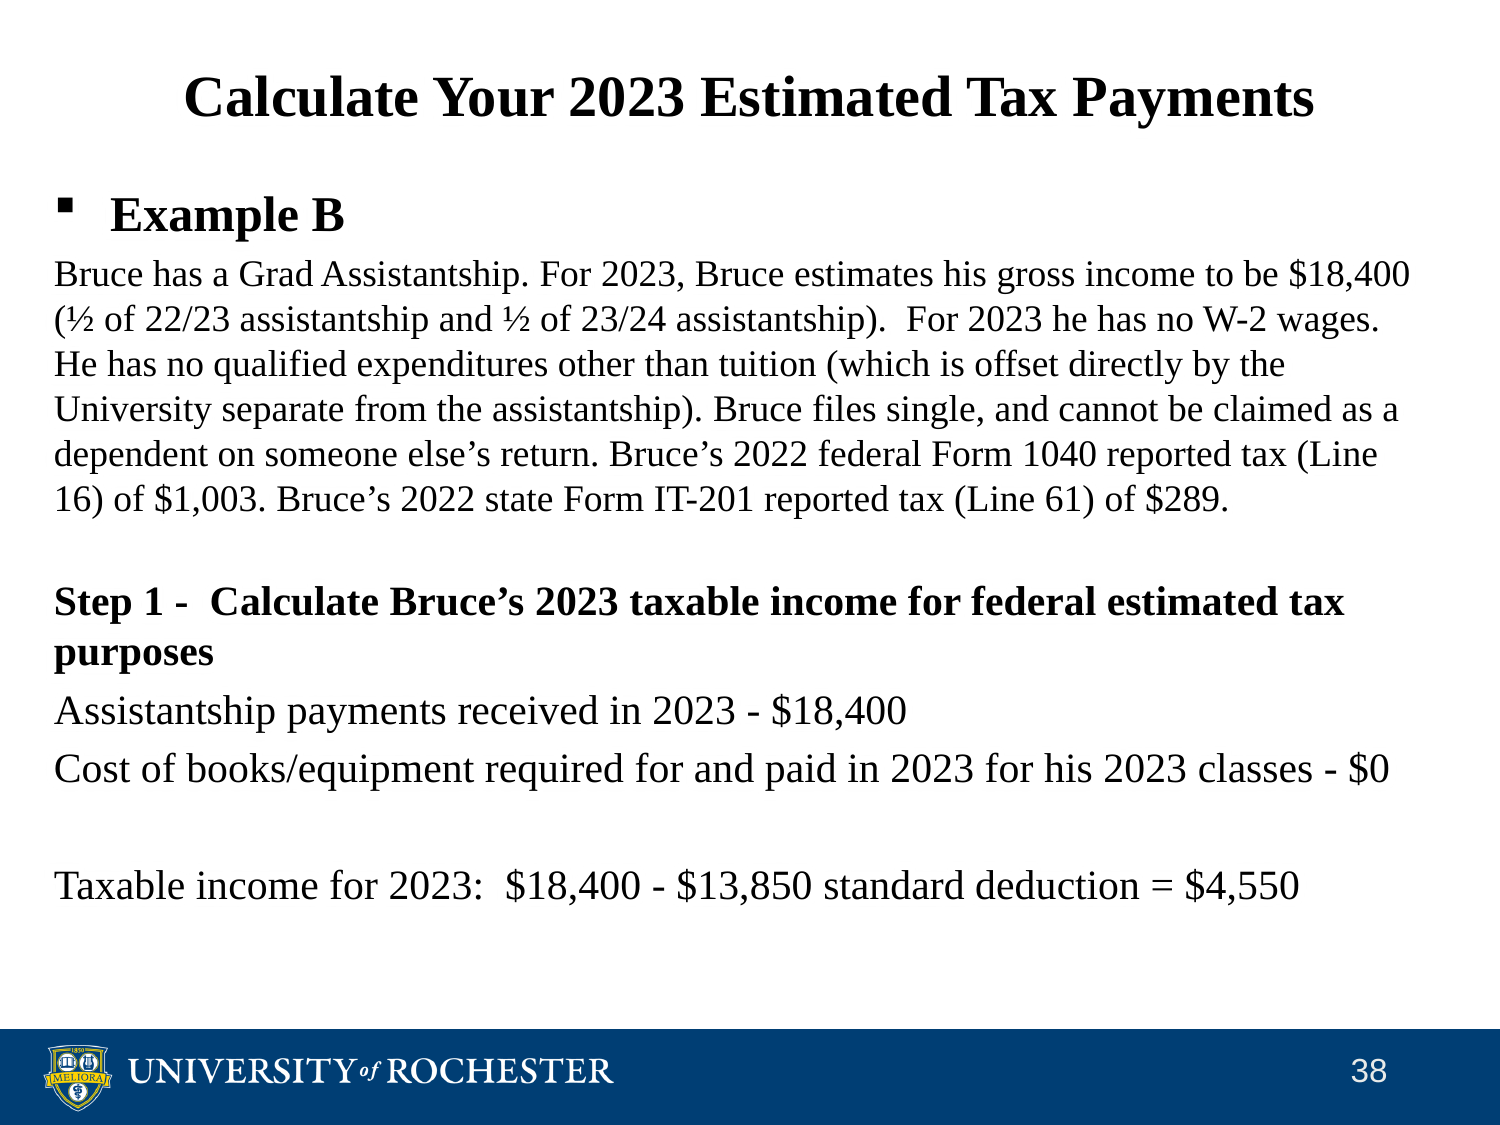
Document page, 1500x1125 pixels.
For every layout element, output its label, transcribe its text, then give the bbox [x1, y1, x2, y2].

title Calculate Your 2023 Estimated Tax Payments [112, 44, 1388, 143]
list Example B Bruce has a Grad Assistantship. For 2023, Bruce estimates his gross income to be $18,400 (½ of 22/23 assistantship and ½ of 23/24 assistantship). For 2023 he has no W-2 wages. He has no qualified expenditures other than tuition (which is offset directly by the University separate from the assistantship). Bruce files single, and cannot be claimed as a dependent on someone else’s return. Bruce’s 2022 federal Form 1040 reported tax (Line 16) of $1,003. Bruce’s 2022 state Form IT-201 reported tax (Line 61) of $289. Step 1 - Calculate Bruce’s 2023 taxable income for federal estimated tax purposes Assistantship payments received in 2023 - $18,400 Cost of books/equipment required for and paid in 2023 for his 2023 classes - $0 Taxable income for 2023: $18,400 - $13,850 standard deduction = $4,550 [38, 174, 1428, 1000]
picture [0, 1029, 1500, 1125]
text_box 38 [1335, 1041, 1473, 1096]
